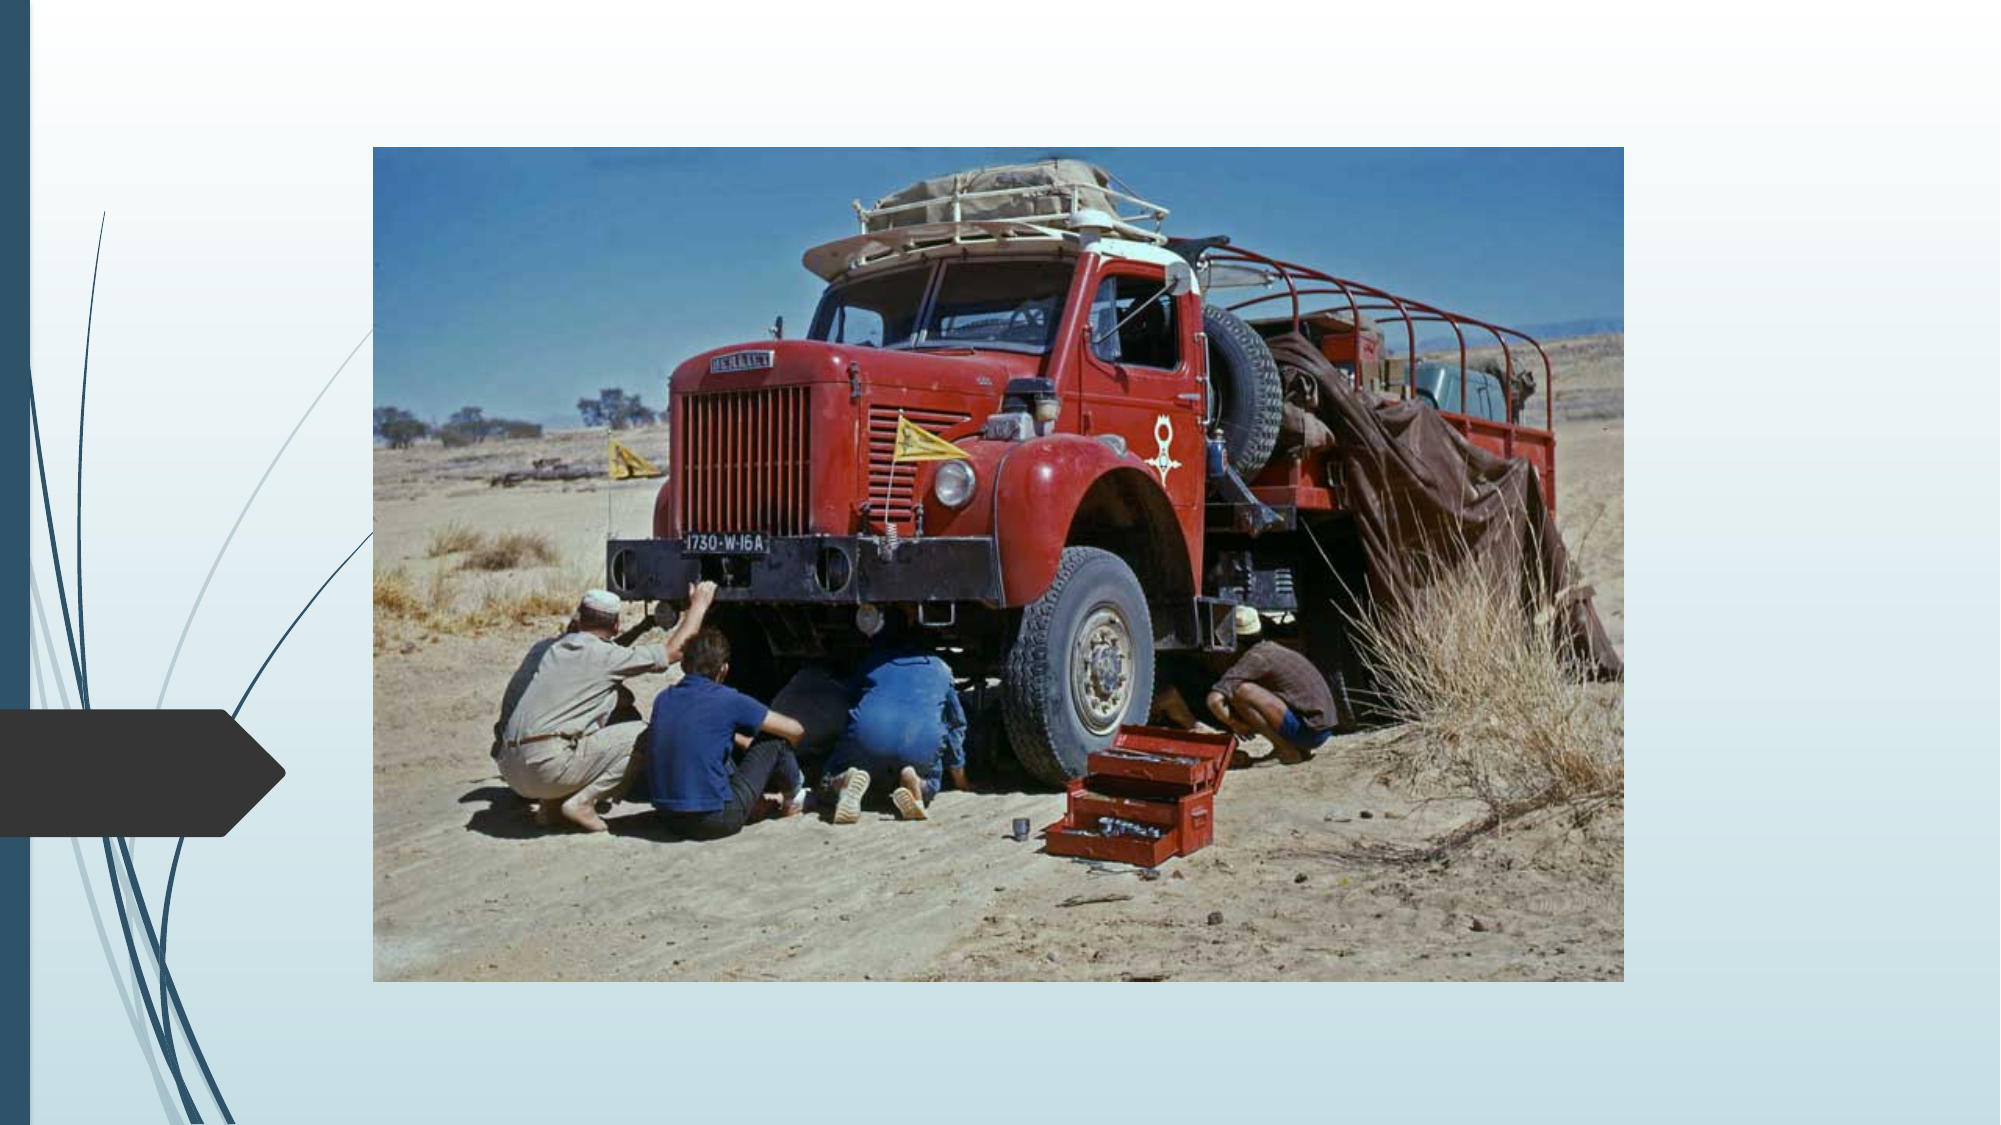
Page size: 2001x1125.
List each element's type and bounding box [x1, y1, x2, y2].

picture [372, 146, 1624, 982]
